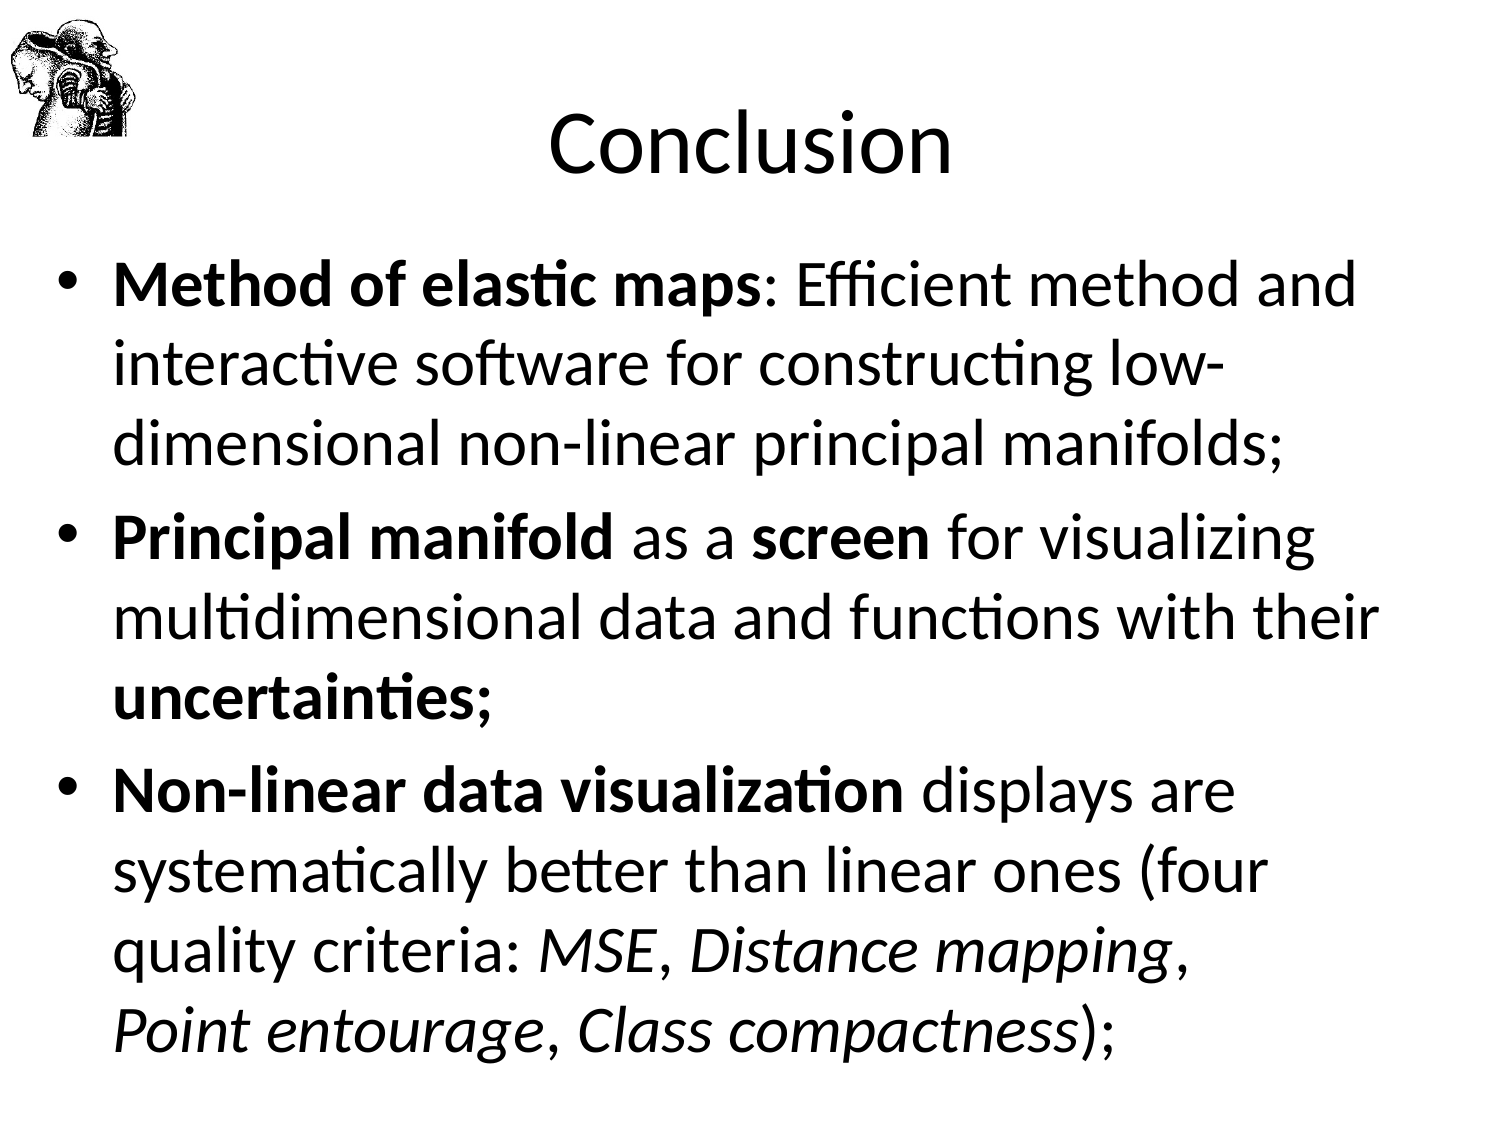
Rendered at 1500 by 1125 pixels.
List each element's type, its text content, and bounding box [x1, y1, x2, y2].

title Conclusion [76, 42, 1427, 231]
list Method of elastic maps: Efficient method and interactive software for constructing low-dimensional non-linear principal manifolds; Principal manifold as a screen for visualizing multidimensional data and functions with their uncertainties; Non-linear data visualization displays are systematically better than linear ones (four quality criteria: MSE, Distance mapping, Point entourage, Class compactness); [41, 231, 1483, 1083]
picture [0, 0, 148, 138]
